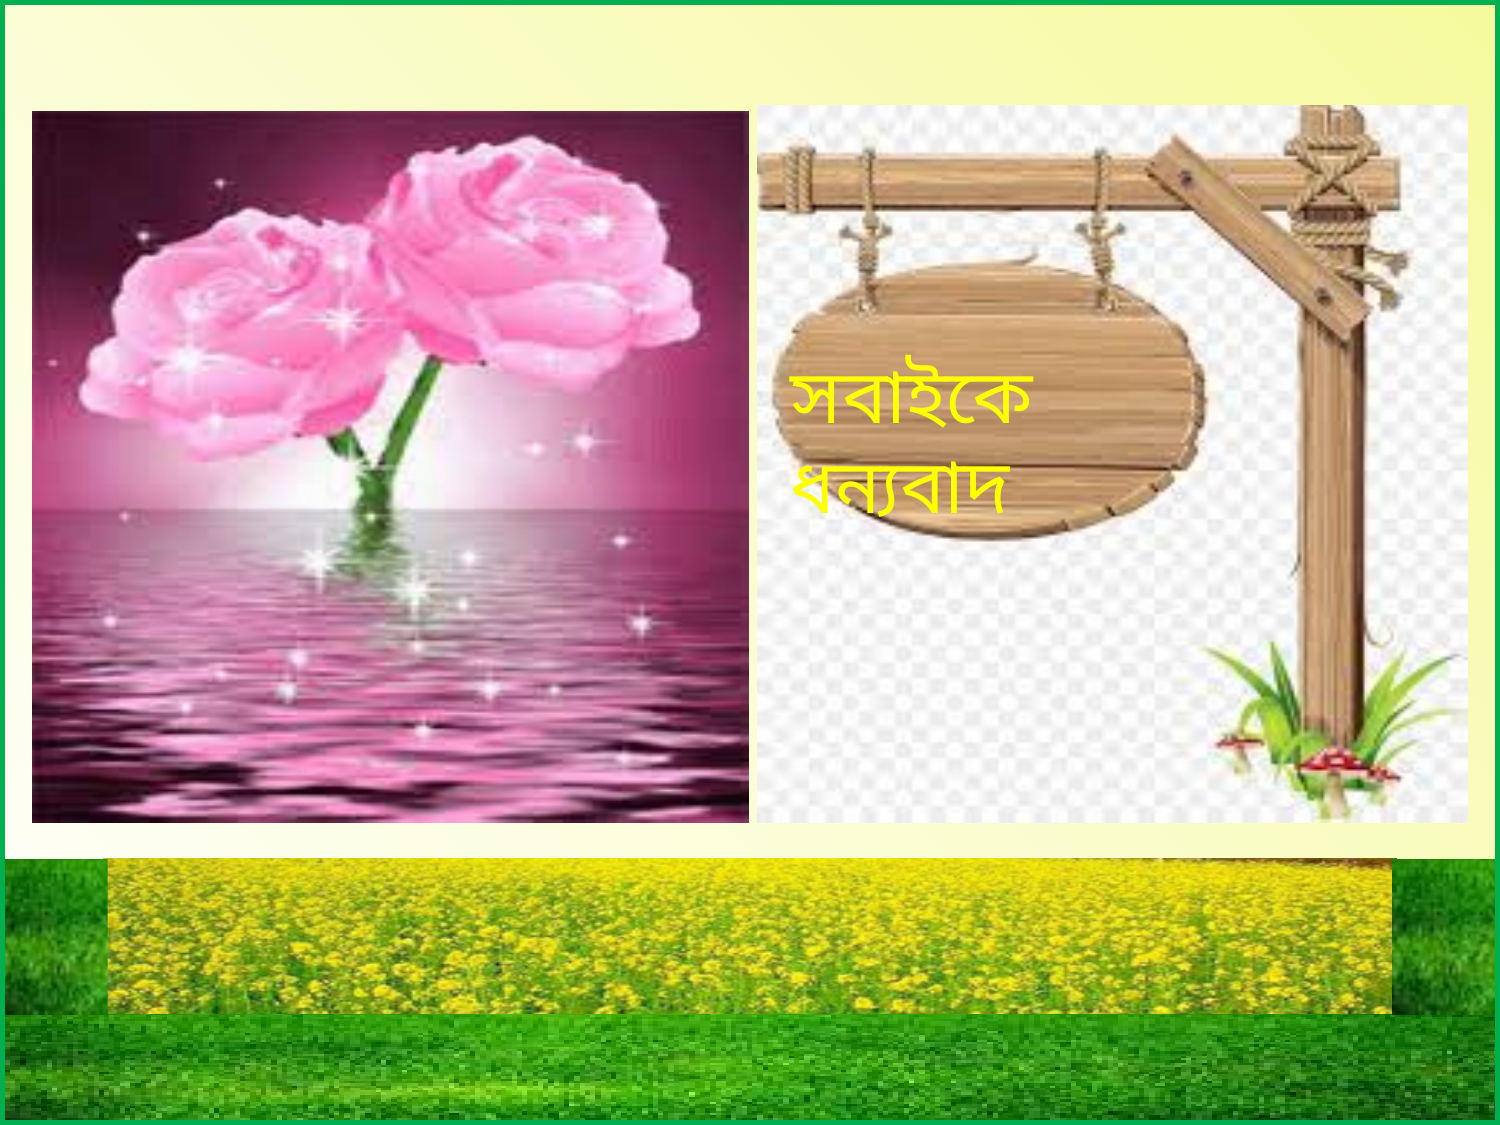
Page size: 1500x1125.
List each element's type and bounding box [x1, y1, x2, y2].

text_box [0, 0, 1500, 859]
text_box [32, 105, 1468, 823]
text_box [0, 859, 1500, 1125]
